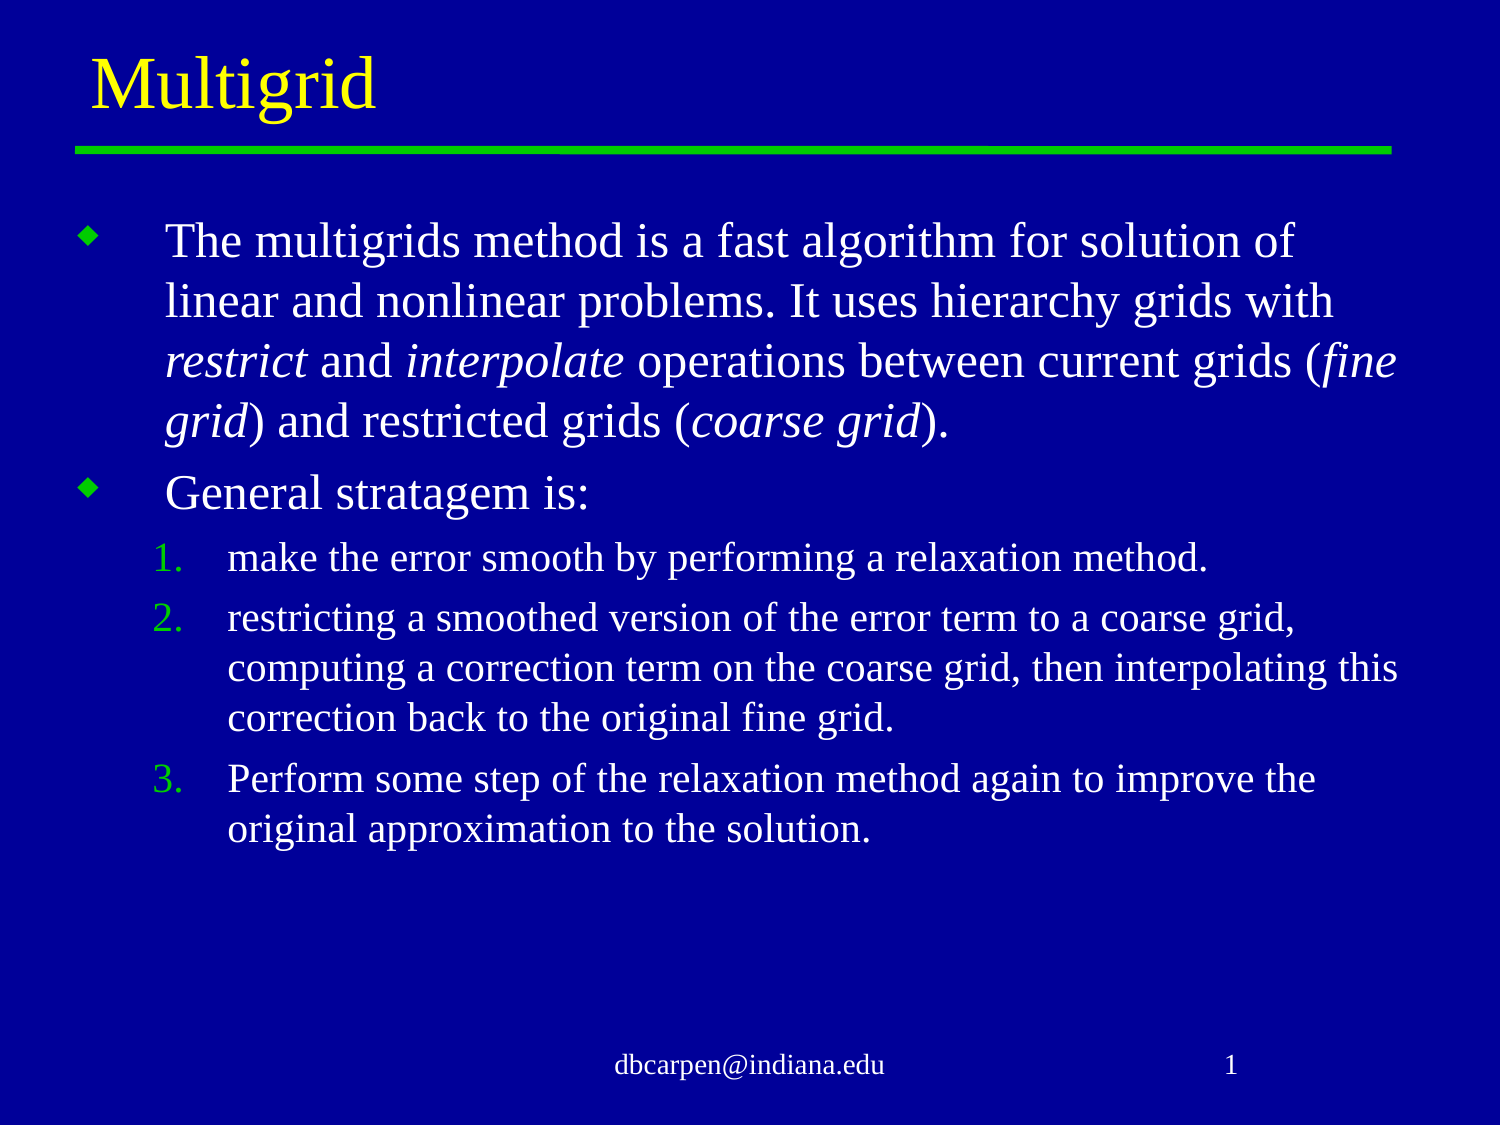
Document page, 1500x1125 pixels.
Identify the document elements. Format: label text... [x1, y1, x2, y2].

list The multigrids method is a fast algorithm for solution of linear and nonlinear problems. It uses hierarchy grids with restrict and interpolate operations between current grids (fine grid) and restricted grids (coarse grid). General stratagem is: make the error smooth by performing a relaxation method. restricting a smoothed version of the error term to a coarse grid, computing a correction term on the coarse grid, then interpolating this correction back to the original fine grid. Perform some step of the relaxation method again to improve the original approximation to the solution. [62, 199, 1426, 1032]
title Multigrid [74, 0, 1351, 132]
